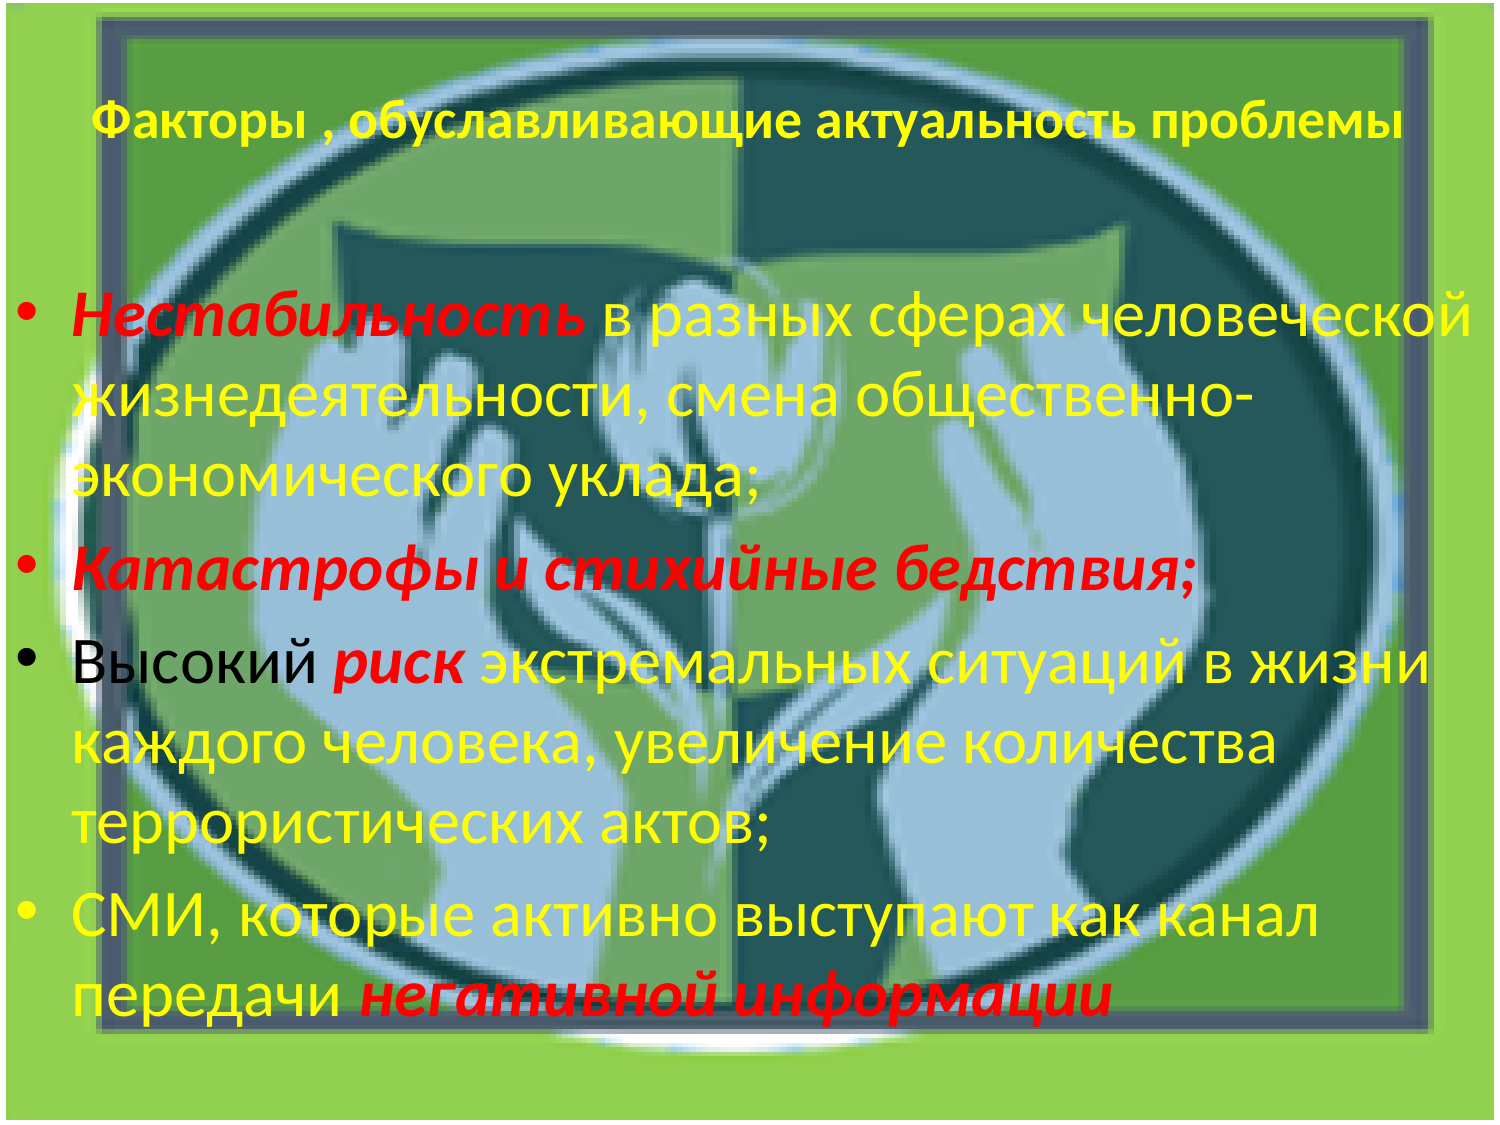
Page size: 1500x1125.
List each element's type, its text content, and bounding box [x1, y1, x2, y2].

title Факторы , обуславливающие актуальность проблемы [75, 45, 1425, 188]
list Нестабильность в разных сферах человеческой жизнедеятельности, смена общественно-экономического уклада; Катастрофы и стихийные бедствия; Высокий риск экстремальных ситуаций в жизни каждого человека, увеличение количества террористических актов; СМИ, которые активно выступают как канал передачи негативной информации [0, 262, 1500, 1125]
picture [0, 0, 1500, 262]
